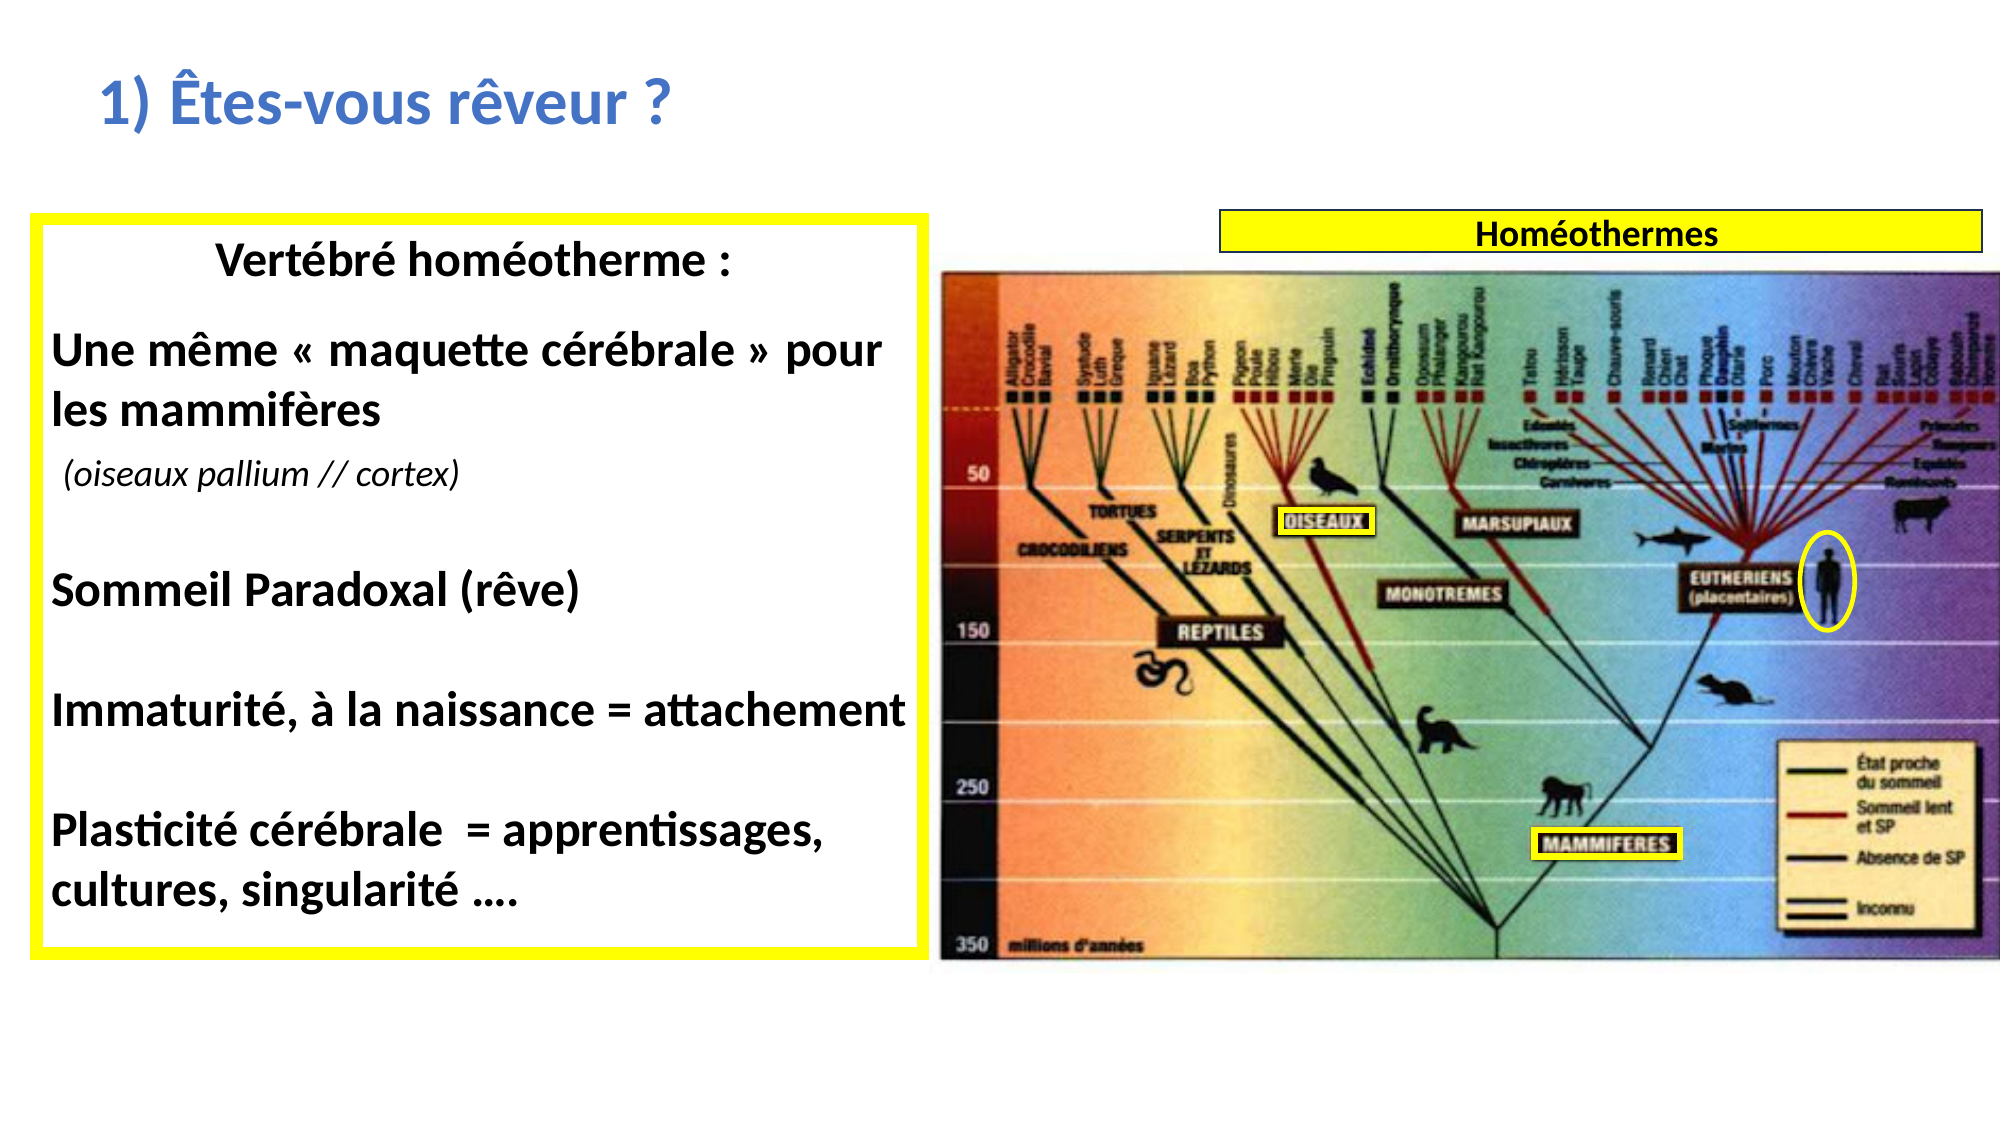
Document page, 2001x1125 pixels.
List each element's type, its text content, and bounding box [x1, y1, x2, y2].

text_box Êtes-vous rêveur ? [83, 50, 970, 226]
text_box Homéothermes [1219, 209, 1983, 252]
picture [929, 252, 2000, 973]
text_box Vertébré homéotherme : Une même « maquette cérébrale » pour les mammifères (oiseaux pallium // cortex) Sommeil Paradoxal (rêve) Immaturité, à la naissance = attachement Plasticité cérébrale = apprentissages, cultures, singularité …. [36, 219, 923, 954]
